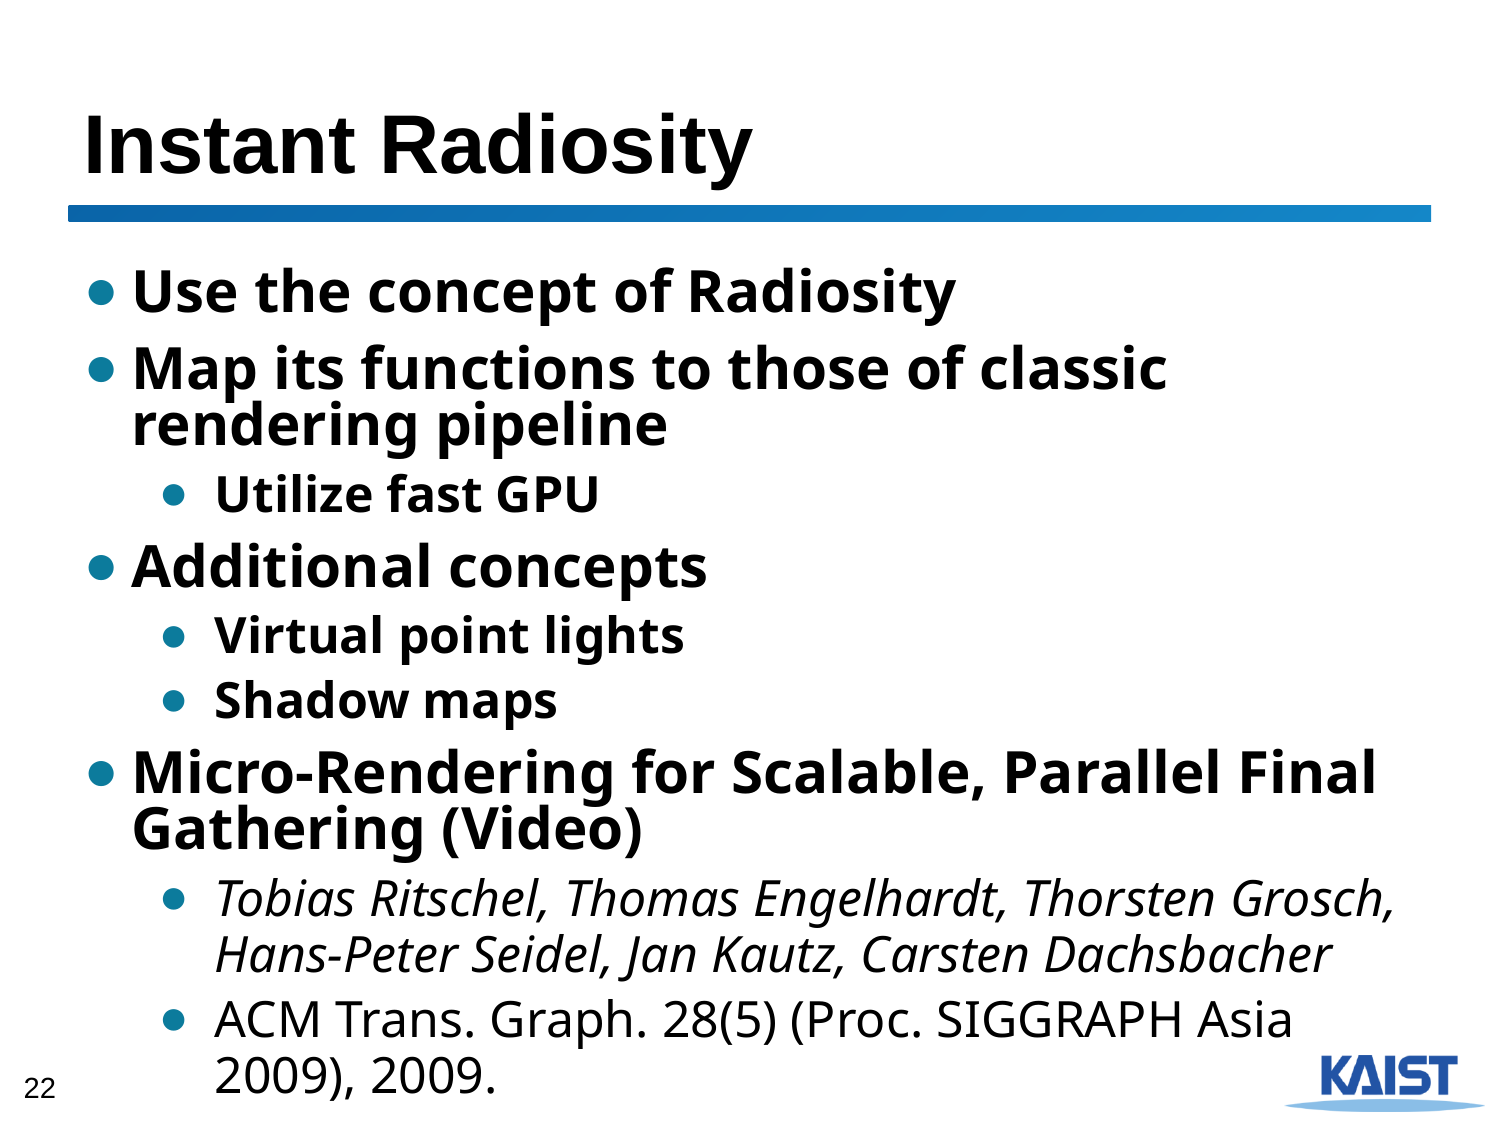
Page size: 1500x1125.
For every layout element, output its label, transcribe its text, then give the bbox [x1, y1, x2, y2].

picture [1284, 1055, 1485, 1112]
list Use the concept of Radiosity Map its functions to those of classic rendering pipeline Utilize fast GPU Additional concepts Virtual point lights Shadow maps Micro-Rendering for Scalable, Parallel Final Gathering (Video) Tobias Ritschel, Thomas Engelhardt, Thorsten Grosch, Hans-Peter Seidel, Jan Kautz, Carsten Dachsbacher ACM Trans. Graph. 28(5) (Proc. SIGGRAPH Asia 2009), 2009. [68, 260, 1434, 1092]
title Instant Radiosity [68, 48, 1428, 198]
